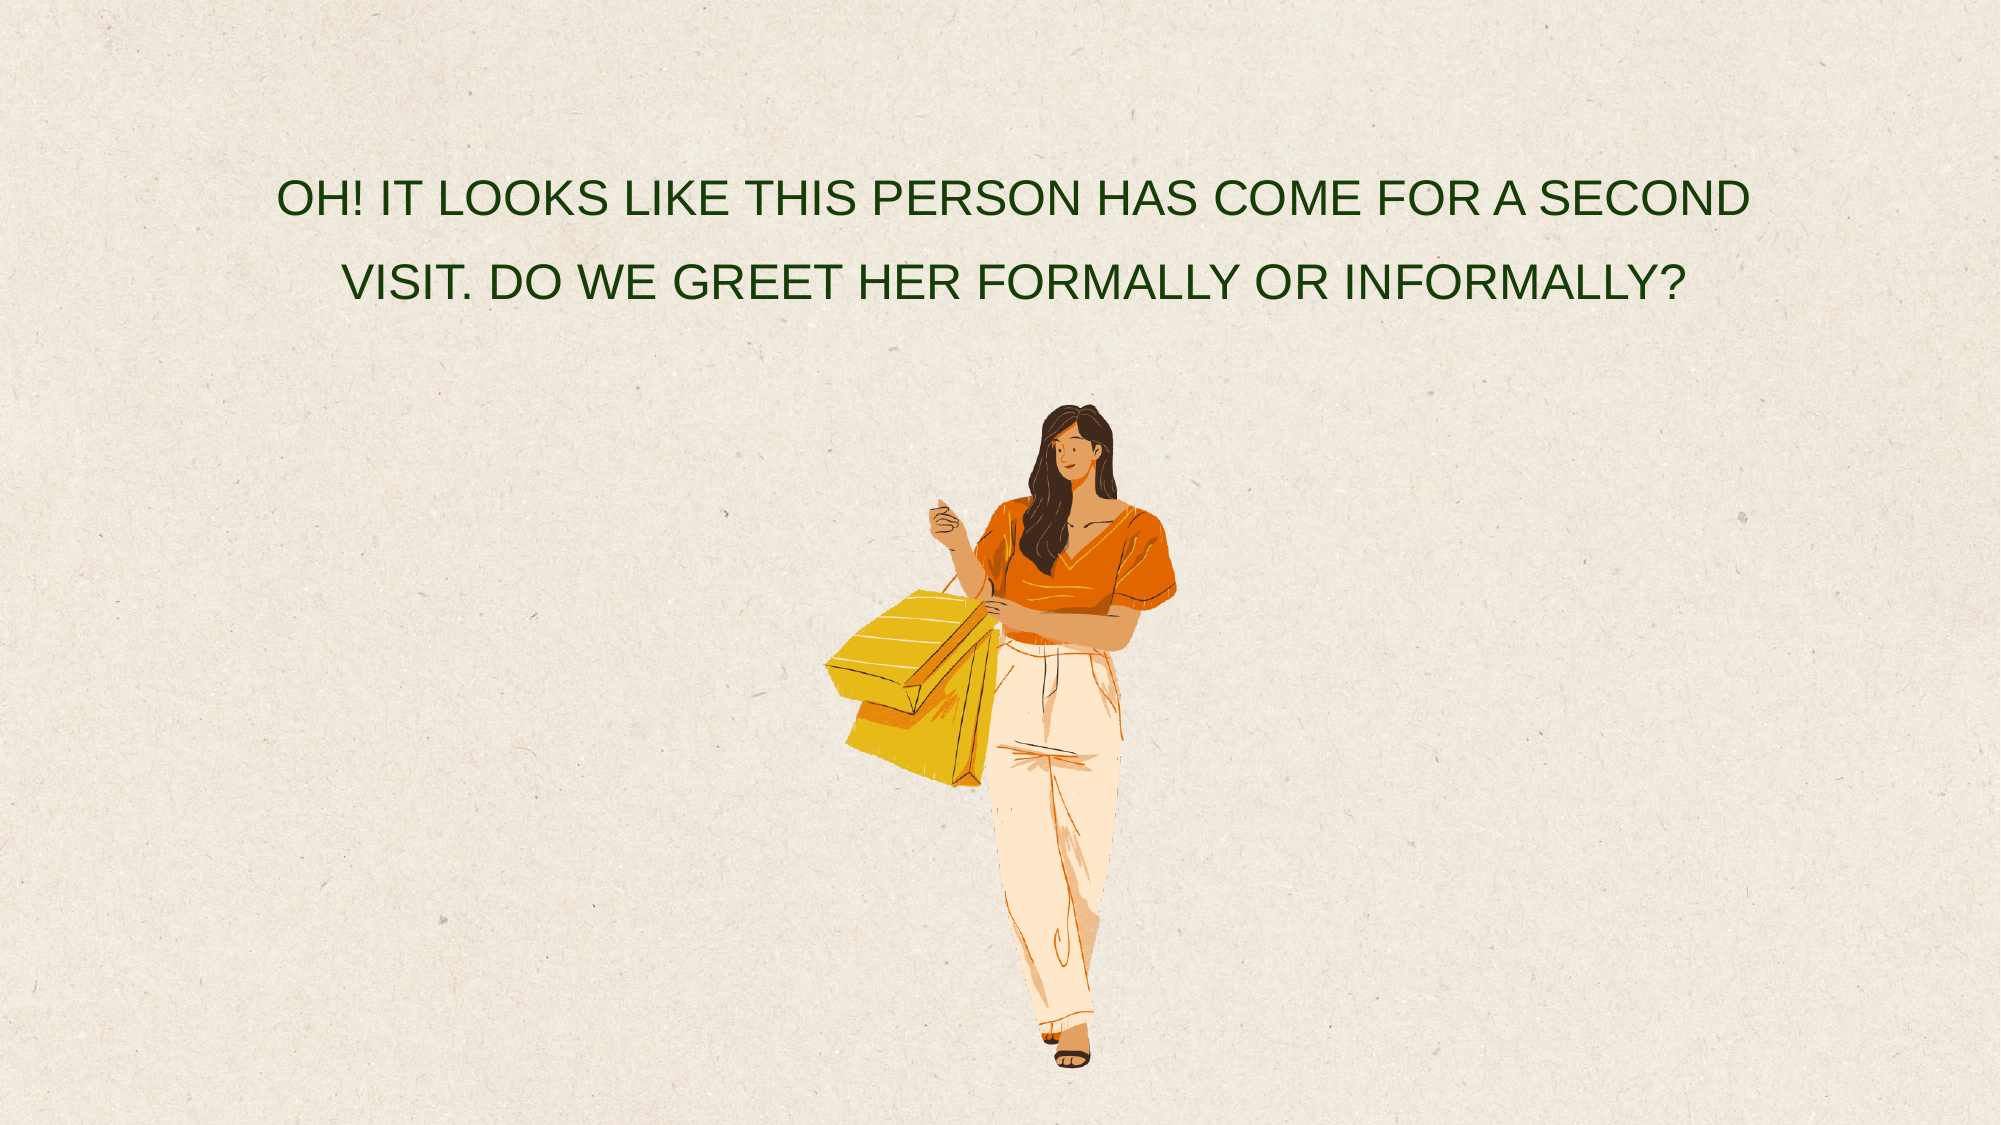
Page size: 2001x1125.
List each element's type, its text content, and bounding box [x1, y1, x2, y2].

text_box OH! IT LOOKS LIKE THIS PERSON HAS COME FOR A SECOND VISIT. DO WE GREET HER FORMALLY OR INFORMALLY? [212, 140, 1817, 310]
text_box [0, 0, 2000, 1125]
picture [823, 403, 1177, 1070]
